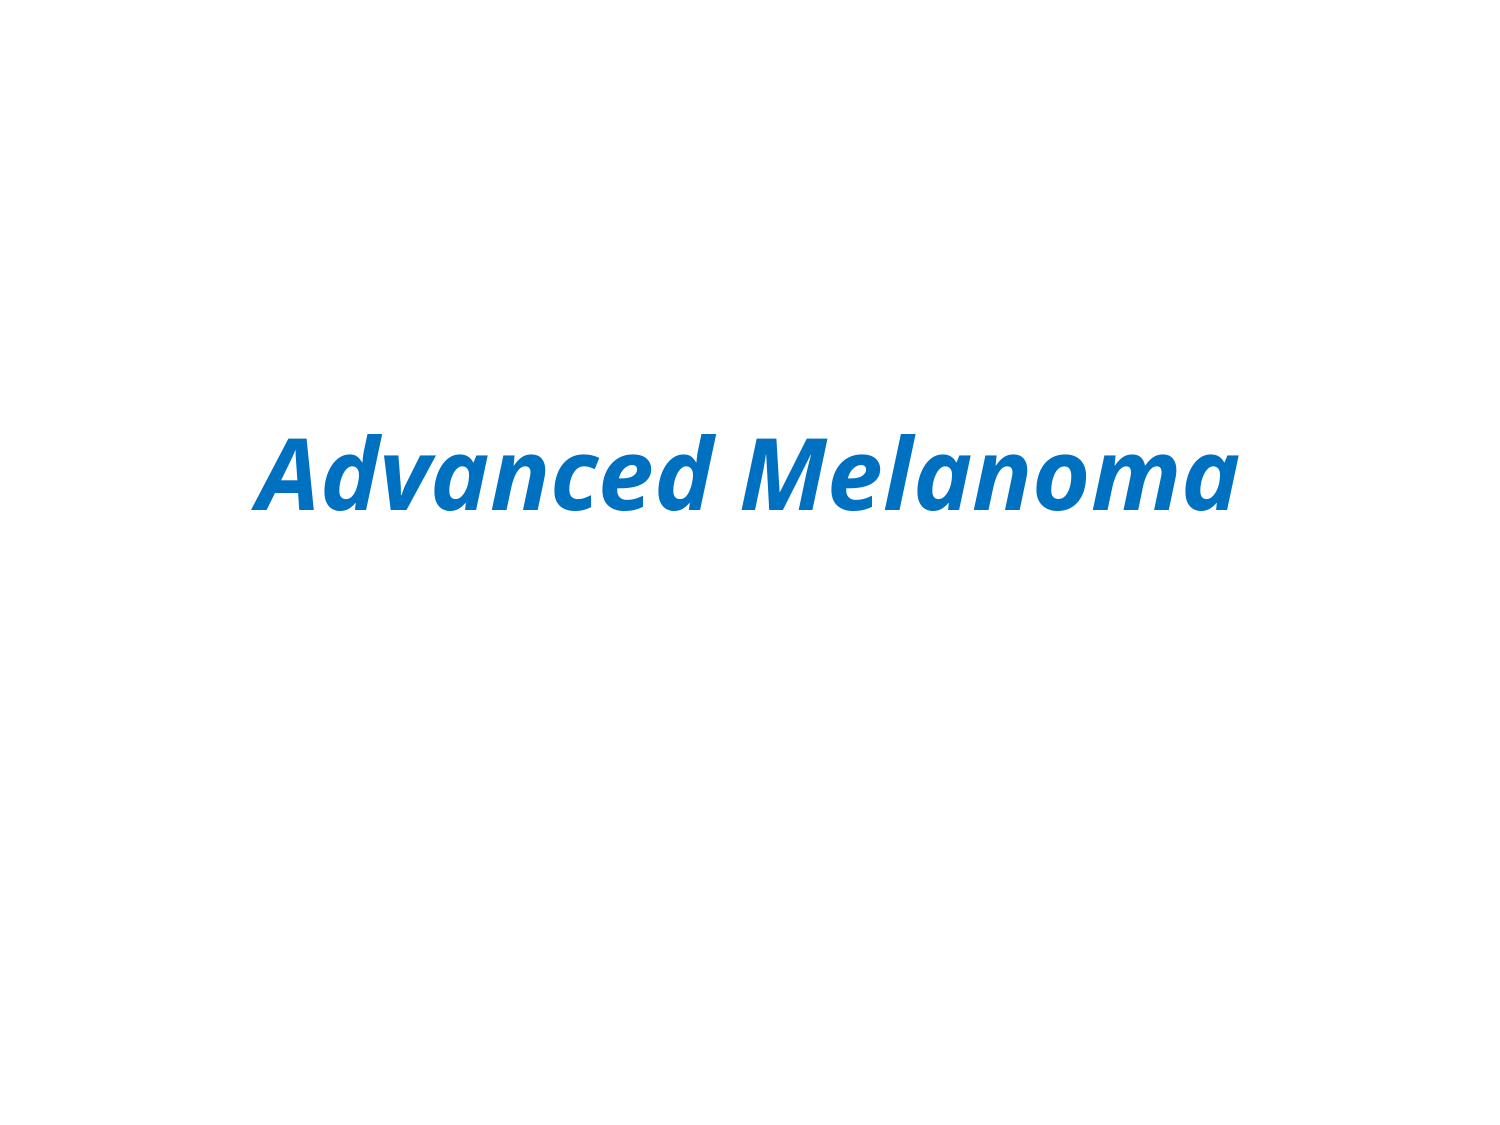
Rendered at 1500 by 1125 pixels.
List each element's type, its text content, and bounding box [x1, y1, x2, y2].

title Advanced Melanoma [112, 349, 1388, 591]
